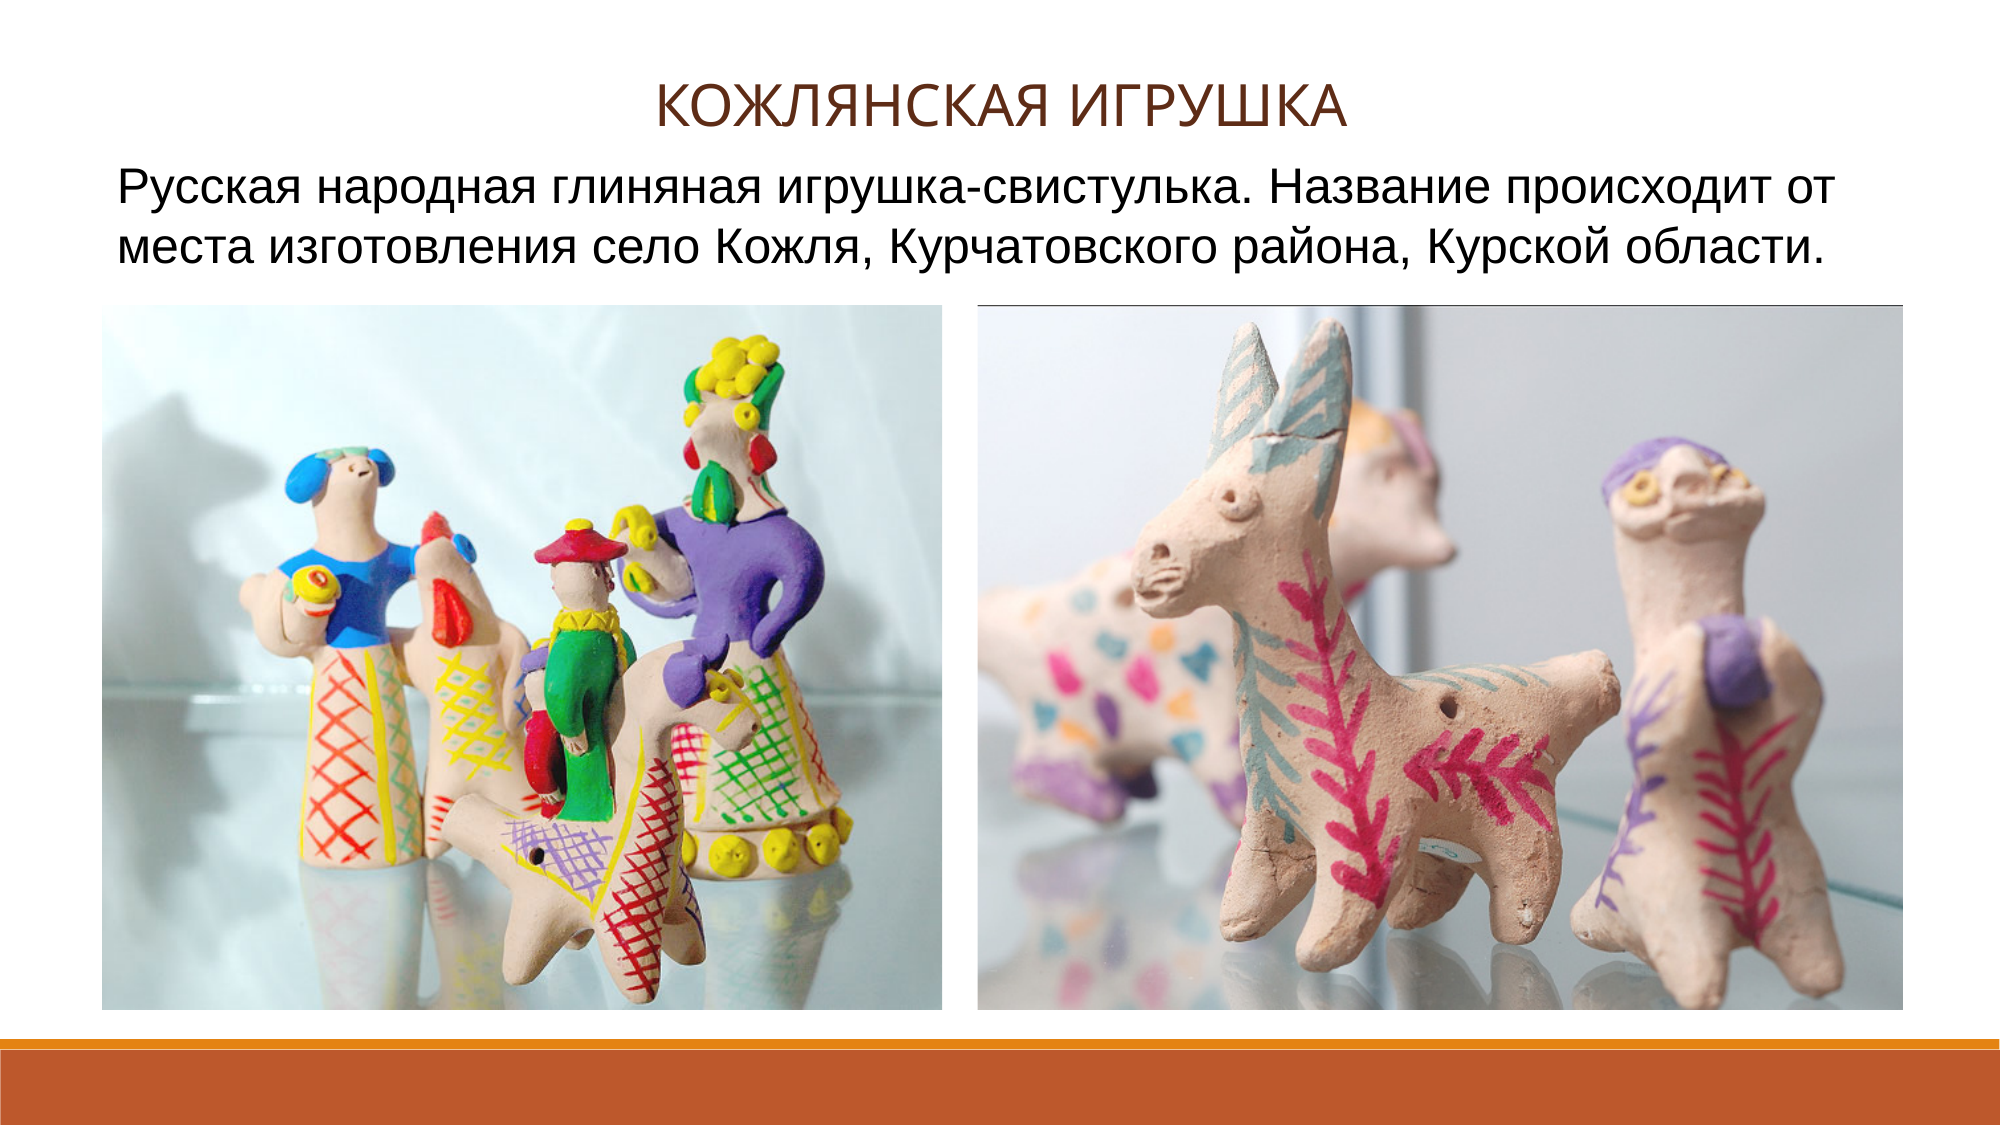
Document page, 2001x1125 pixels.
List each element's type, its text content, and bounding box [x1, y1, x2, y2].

picture [977, 304, 1904, 1011]
picture [101, 304, 943, 1011]
text_box КОЖЛЯНСКАЯ ИГРУШКА [639, 60, 1363, 145]
text_box Русская народная глиняная игрушка-свистулька. Название происходит от места изготовления село Кожля, Курчатовского района, Курской области. [102, 146, 1984, 281]
